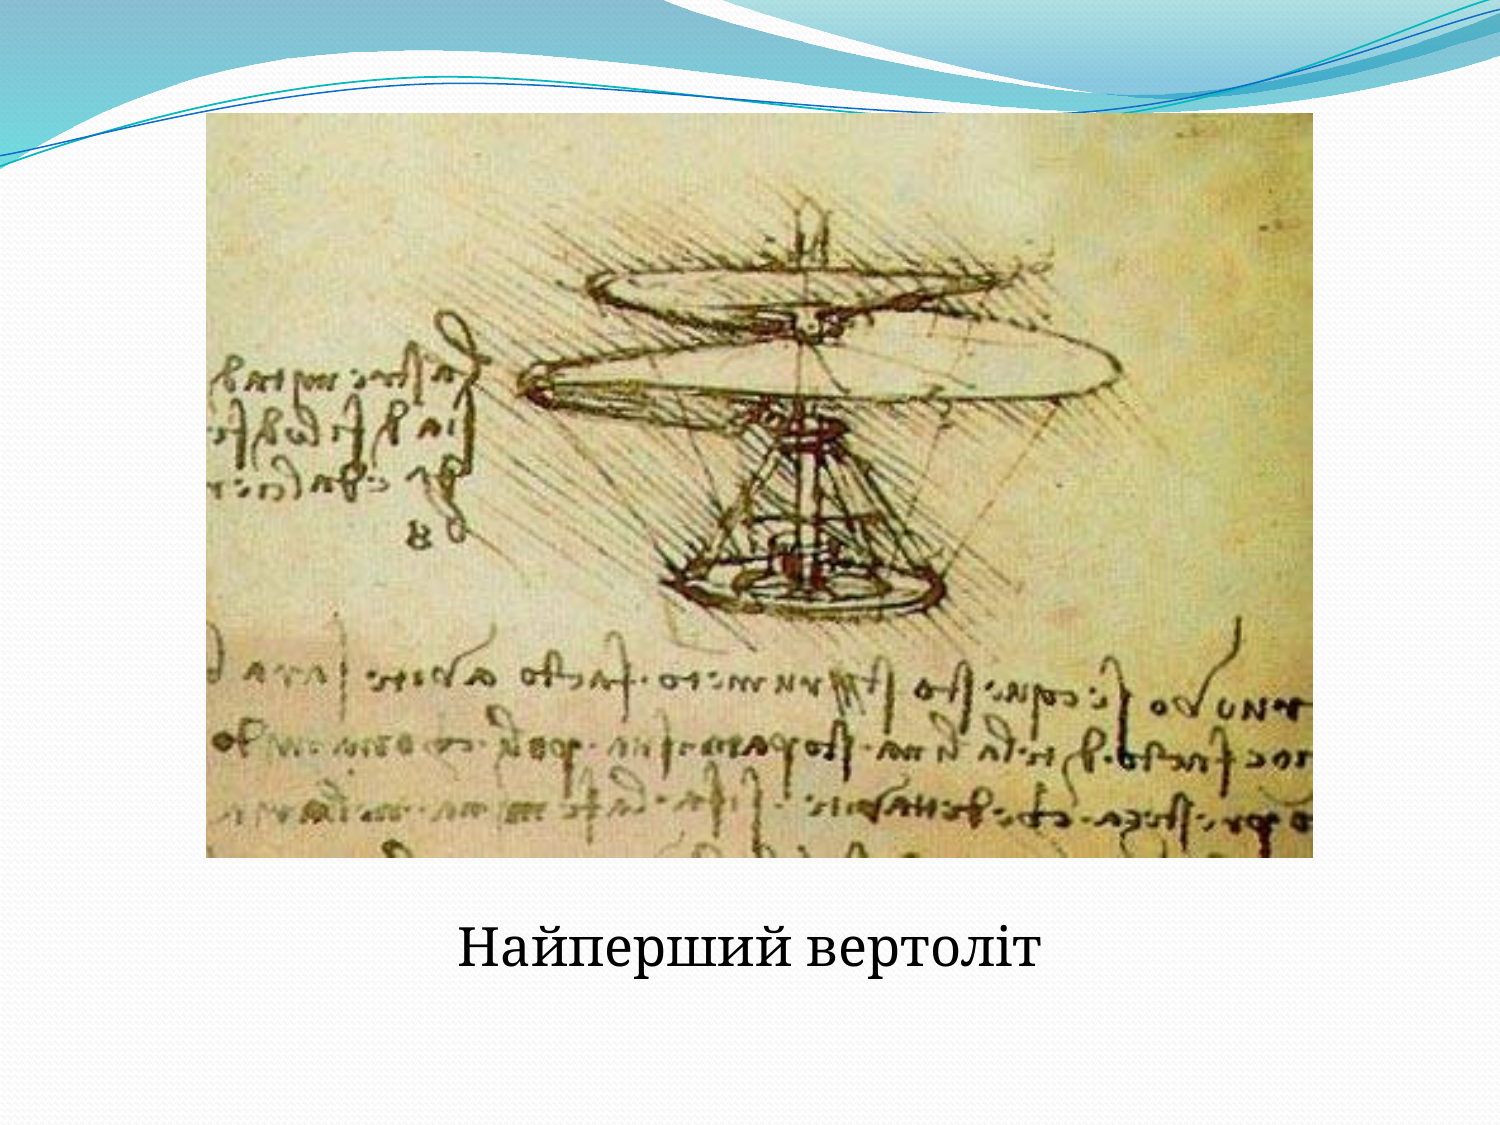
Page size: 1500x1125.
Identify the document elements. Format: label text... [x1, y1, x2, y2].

list Найперший вертоліт [442, 905, 1500, 1125]
picture [206, 113, 1314, 858]
